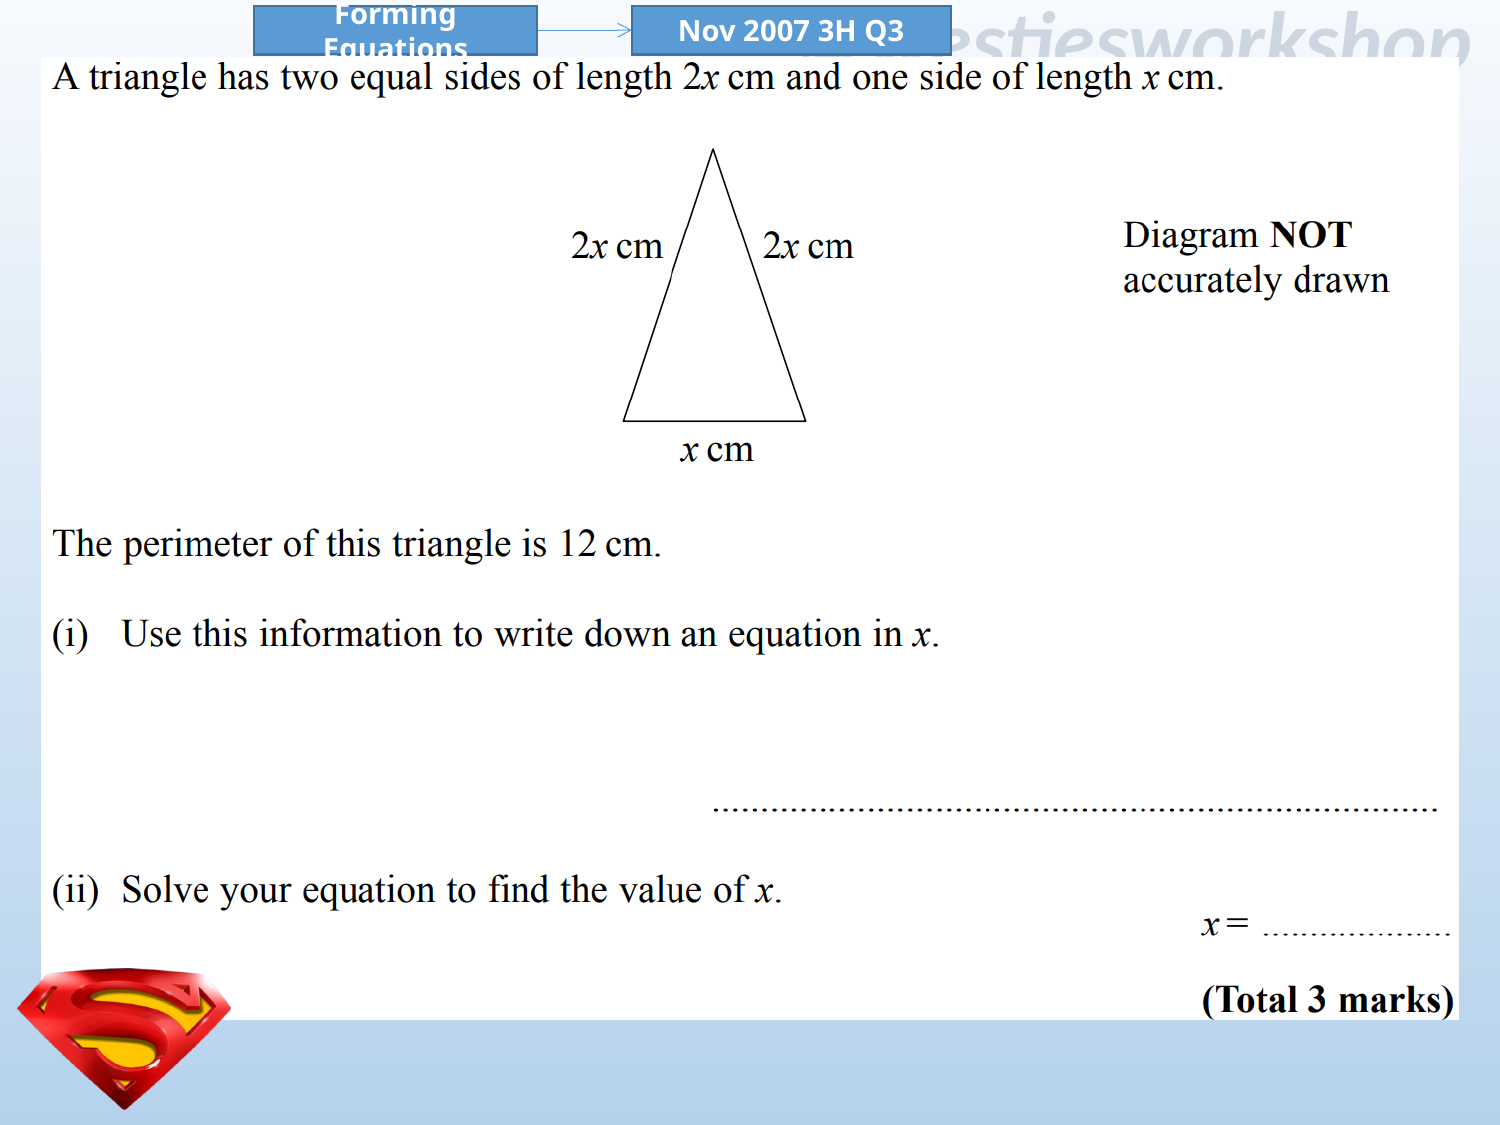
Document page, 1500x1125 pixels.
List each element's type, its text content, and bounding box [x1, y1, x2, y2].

text_box Nov 2007 3H Q3 [631, 5, 952, 56]
text_box Forming Equations [253, 5, 538, 56]
picture [17, 57, 1459, 1110]
